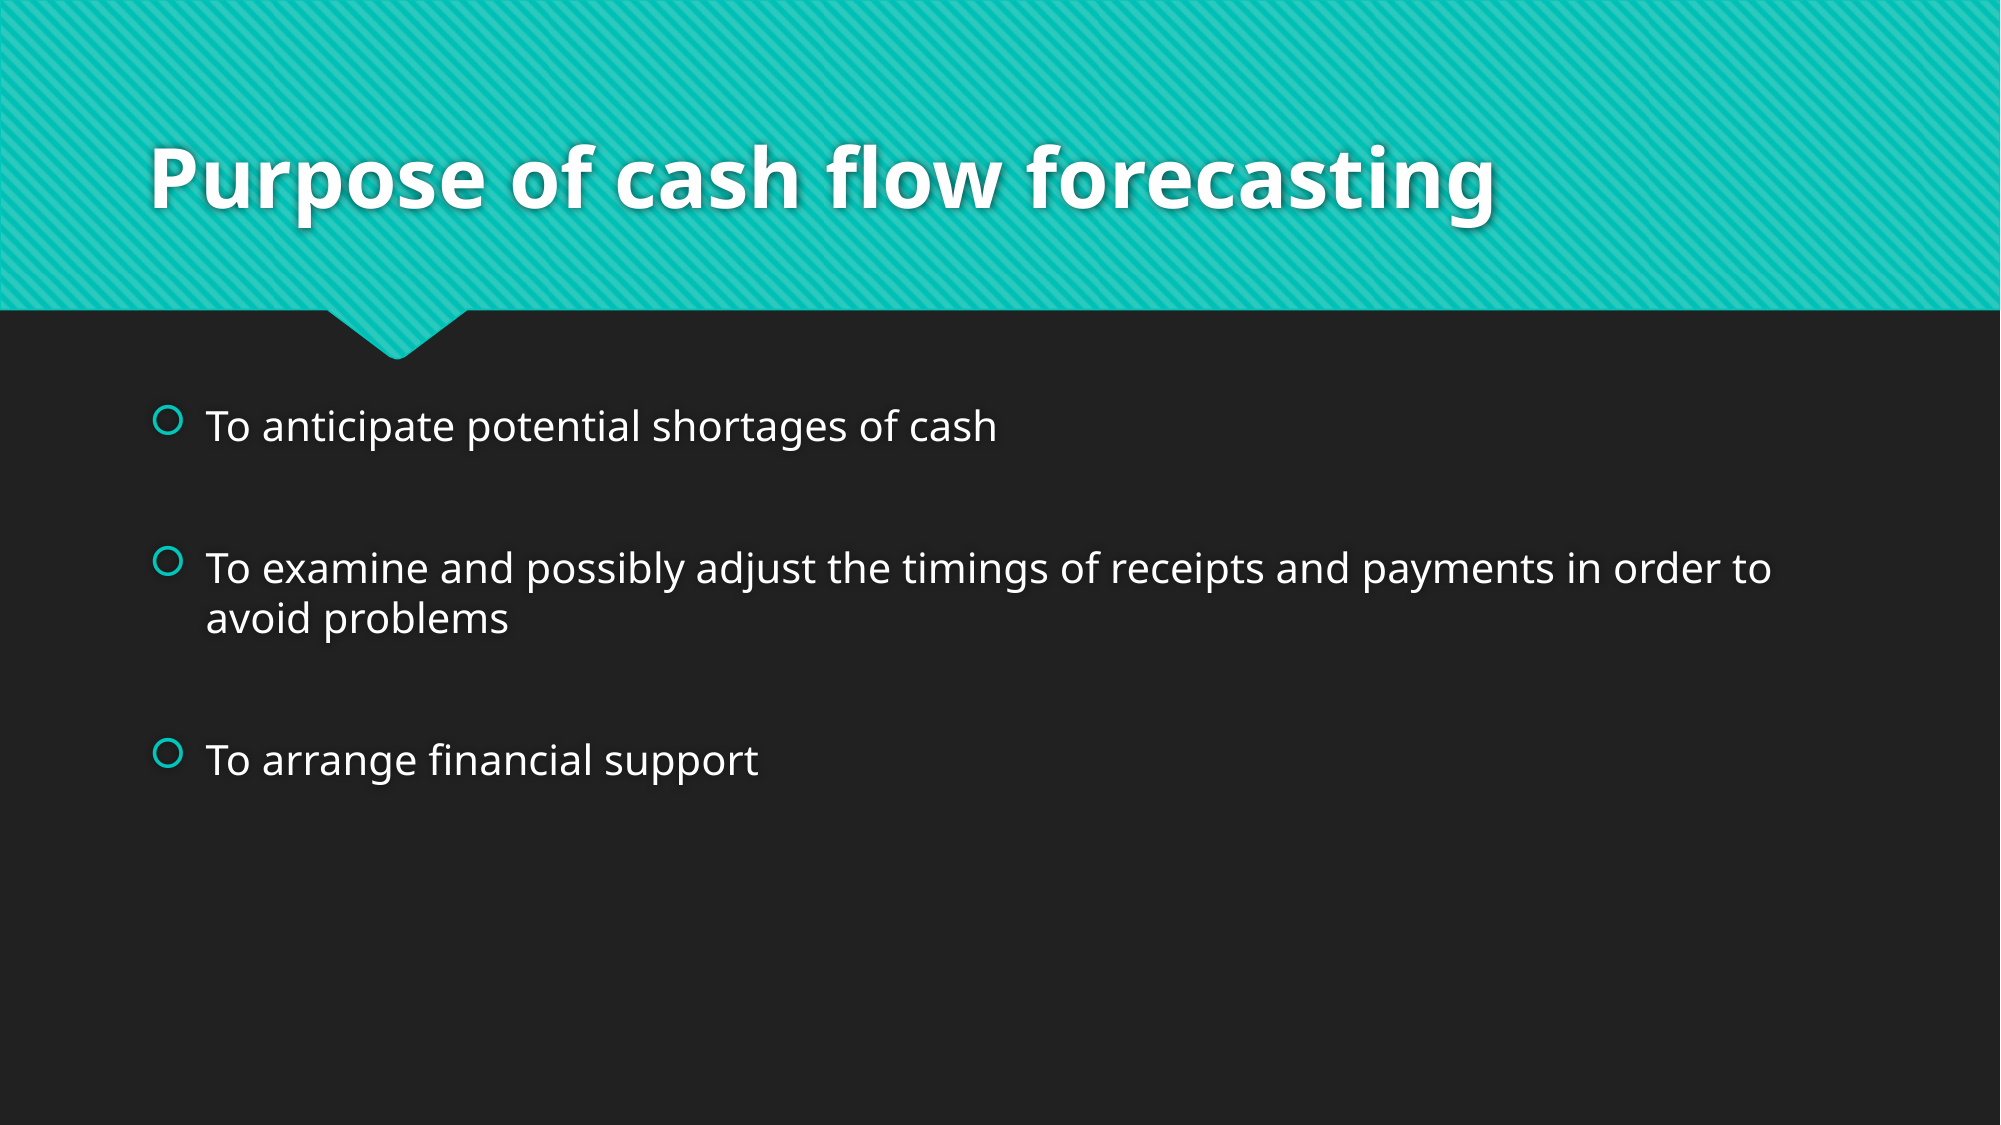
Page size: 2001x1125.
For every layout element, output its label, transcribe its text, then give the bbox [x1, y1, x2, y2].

list To anticipate potential shortages of cash To examine and possibly adjust the timings of receipts and payments in order to avoid problems To arrange financial support [134, 364, 1866, 962]
title Purpose of cash flow forecasting [132, 73, 1868, 233]
